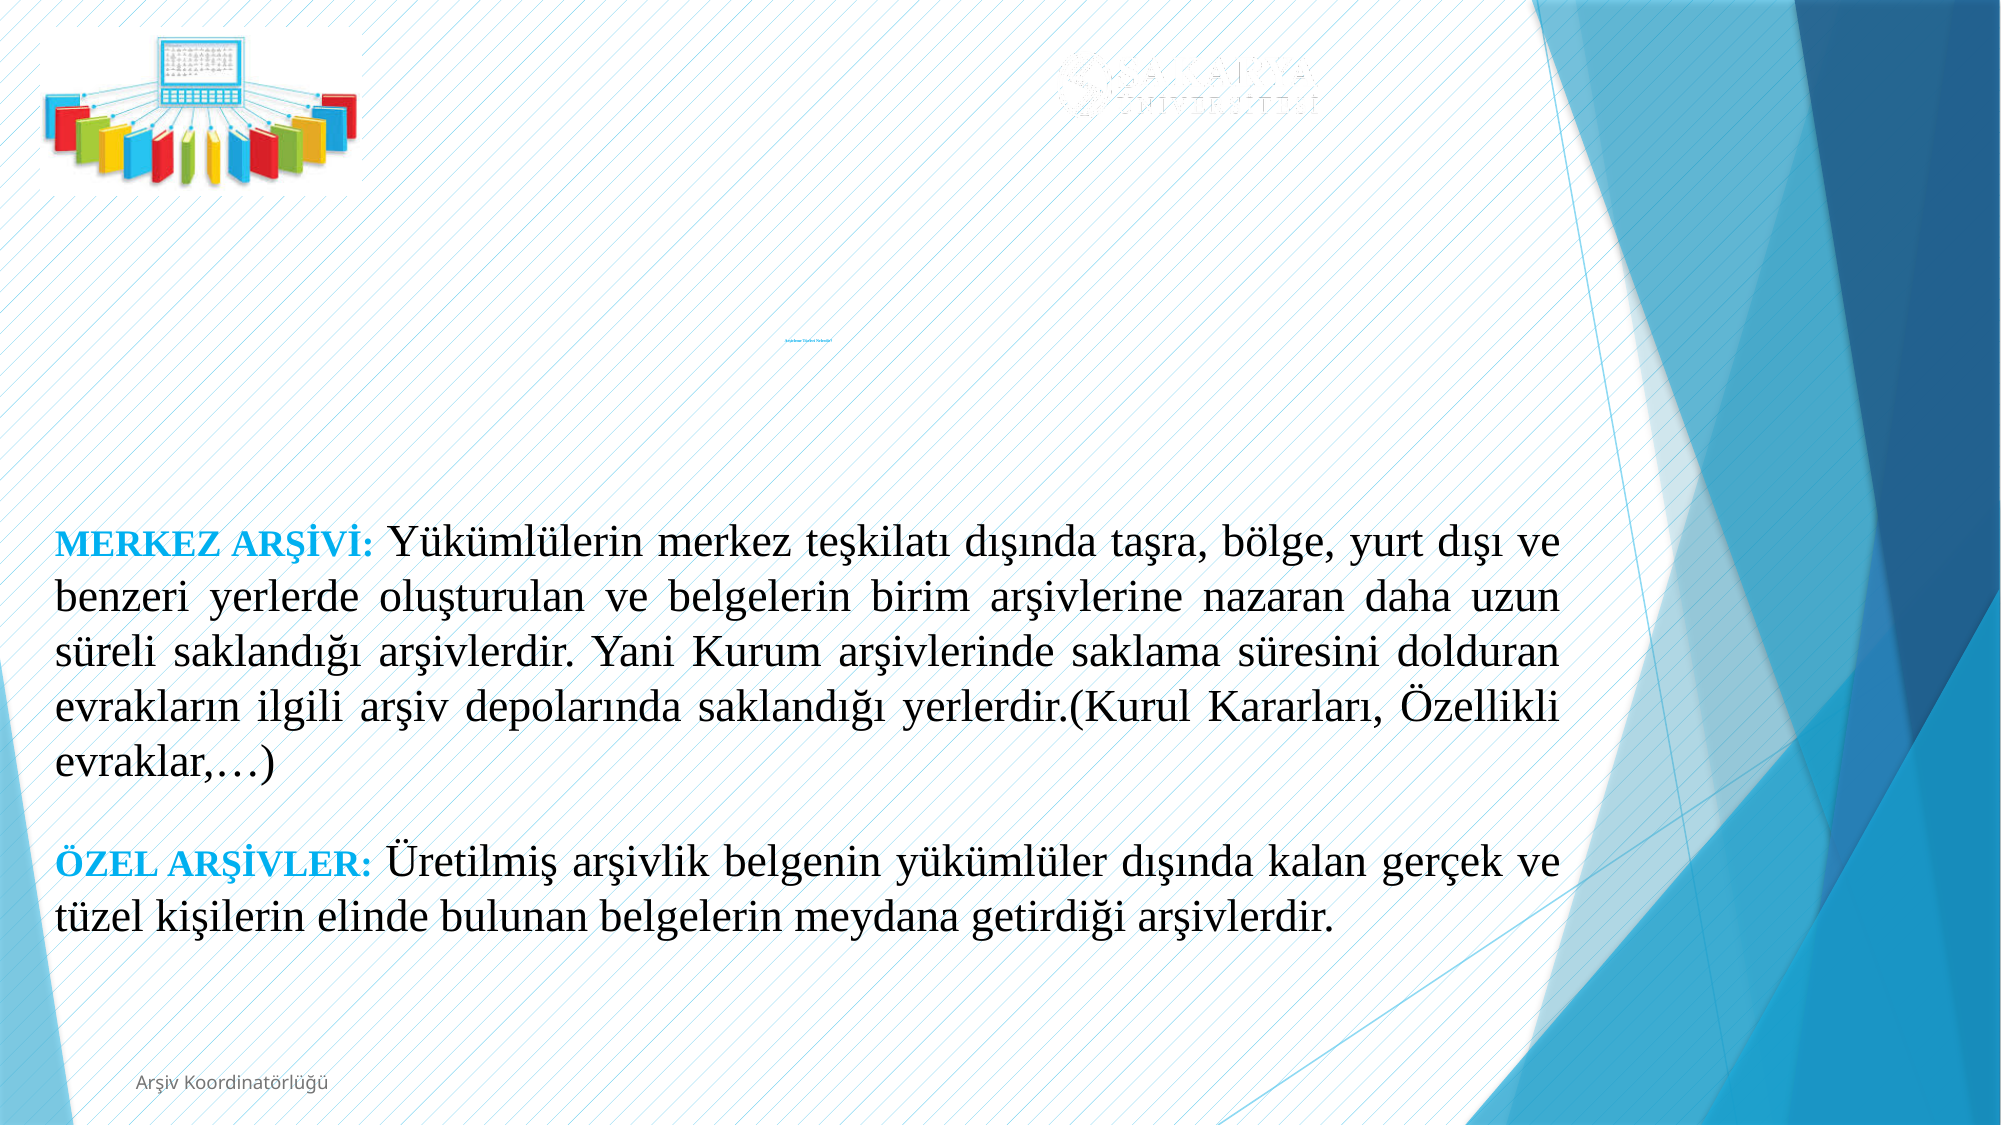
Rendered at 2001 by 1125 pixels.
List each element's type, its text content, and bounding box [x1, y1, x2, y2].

picture [39, 27, 362, 197]
picture [1057, 51, 1318, 118]
title Arşivleme Türleri Nelerdir? [1577, 325, 1584, 405]
title Arşivleme Türleri Nelerdir? [32, 325, 40, 405]
text_box MERKEZ ARŞİVİ: Yükümlülerin merkez teşkilatı dışında taşra, bölge, yurt dışı ve benzeri yerlerde oluşturulan ve belgelerin birim arşivlerine nazaran daha uzun süreli saklandığı arşivlerdir. Yani Kurum arşivlerinde saklama süresini dolduran evrakların ilgili arşiv depolarında saklandığı yerlerdir.(Kurul Kararları, Özellikli evraklar,…) ÖZEL ARŞİVLER: Üretilmiş arşivlik belgenin yükümlüler dışında kalan gerçek ve tüzel kişilerin elinde bulunan belgelerin meydana getirdiği arşivlerdir. [40, 322, 1577, 998]
